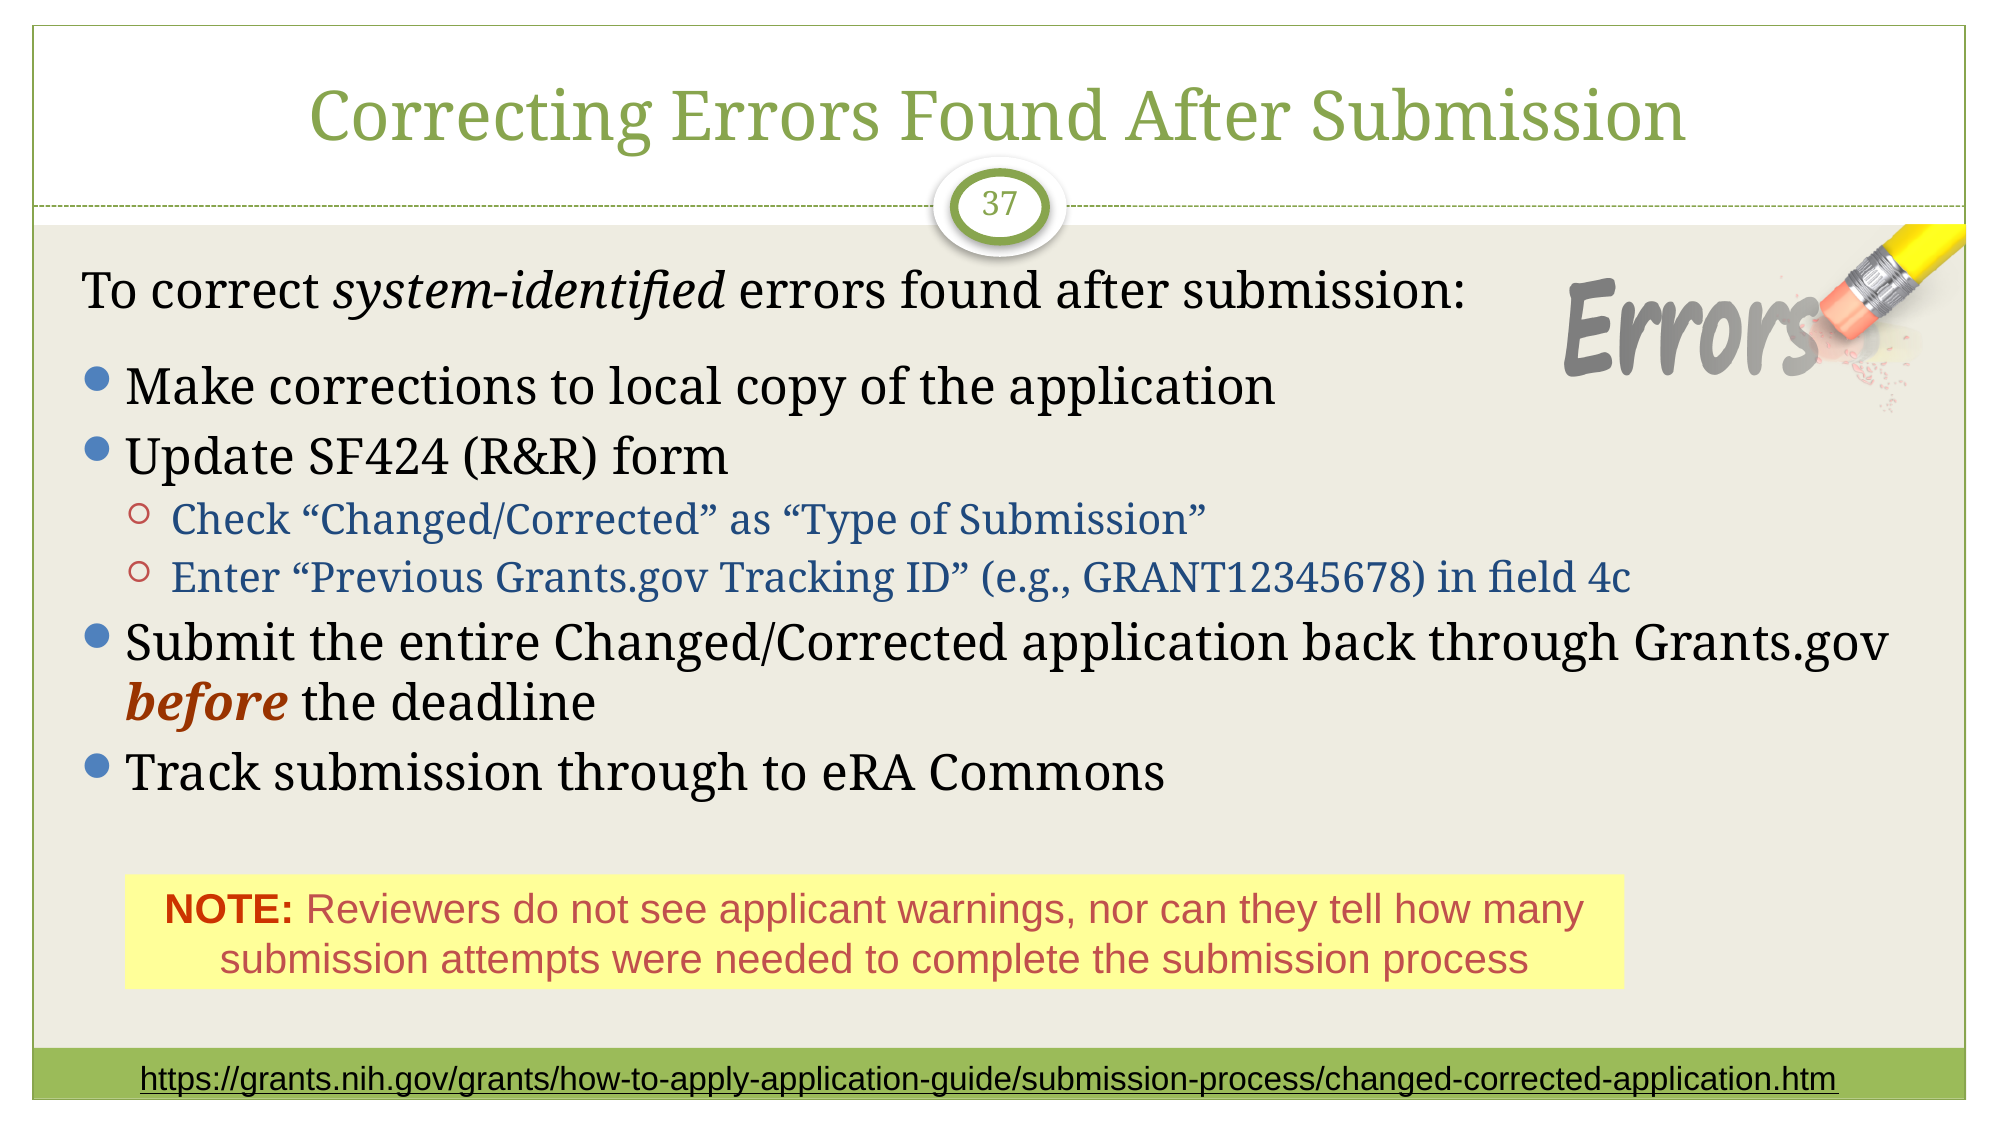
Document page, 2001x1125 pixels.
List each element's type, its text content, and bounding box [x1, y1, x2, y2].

text_box https://grants.nih.gov/grants/how-to-apply-application-guide/submission-process/changed-corrected-application.htm [125, 1049, 2000, 1105]
title Correcting Errors Found After Submission [65, 37, 1933, 162]
list To correct system-identified errors found after submission: Make corrections to local copy of the application Update SF424 (R&R) form Check “Changed/Corrected” as “Type of Submission” Enter “Previous Grants.gov Tracking ID” (e.g., GRANT12345678) in field 4c Submit the entire Changed/Corrected application back through Grants.gov before the deadline Track submission through to eRA Commons [65, 250, 1927, 1001]
picture [1498, 224, 1966, 488]
text_box NOTE: Reviewers do not see applicant warnings, nor can they tell how many submission attempts were needed to complete the submission process [125, 874, 1625, 990]
slide_number 37 [950, 168, 1050, 241]
